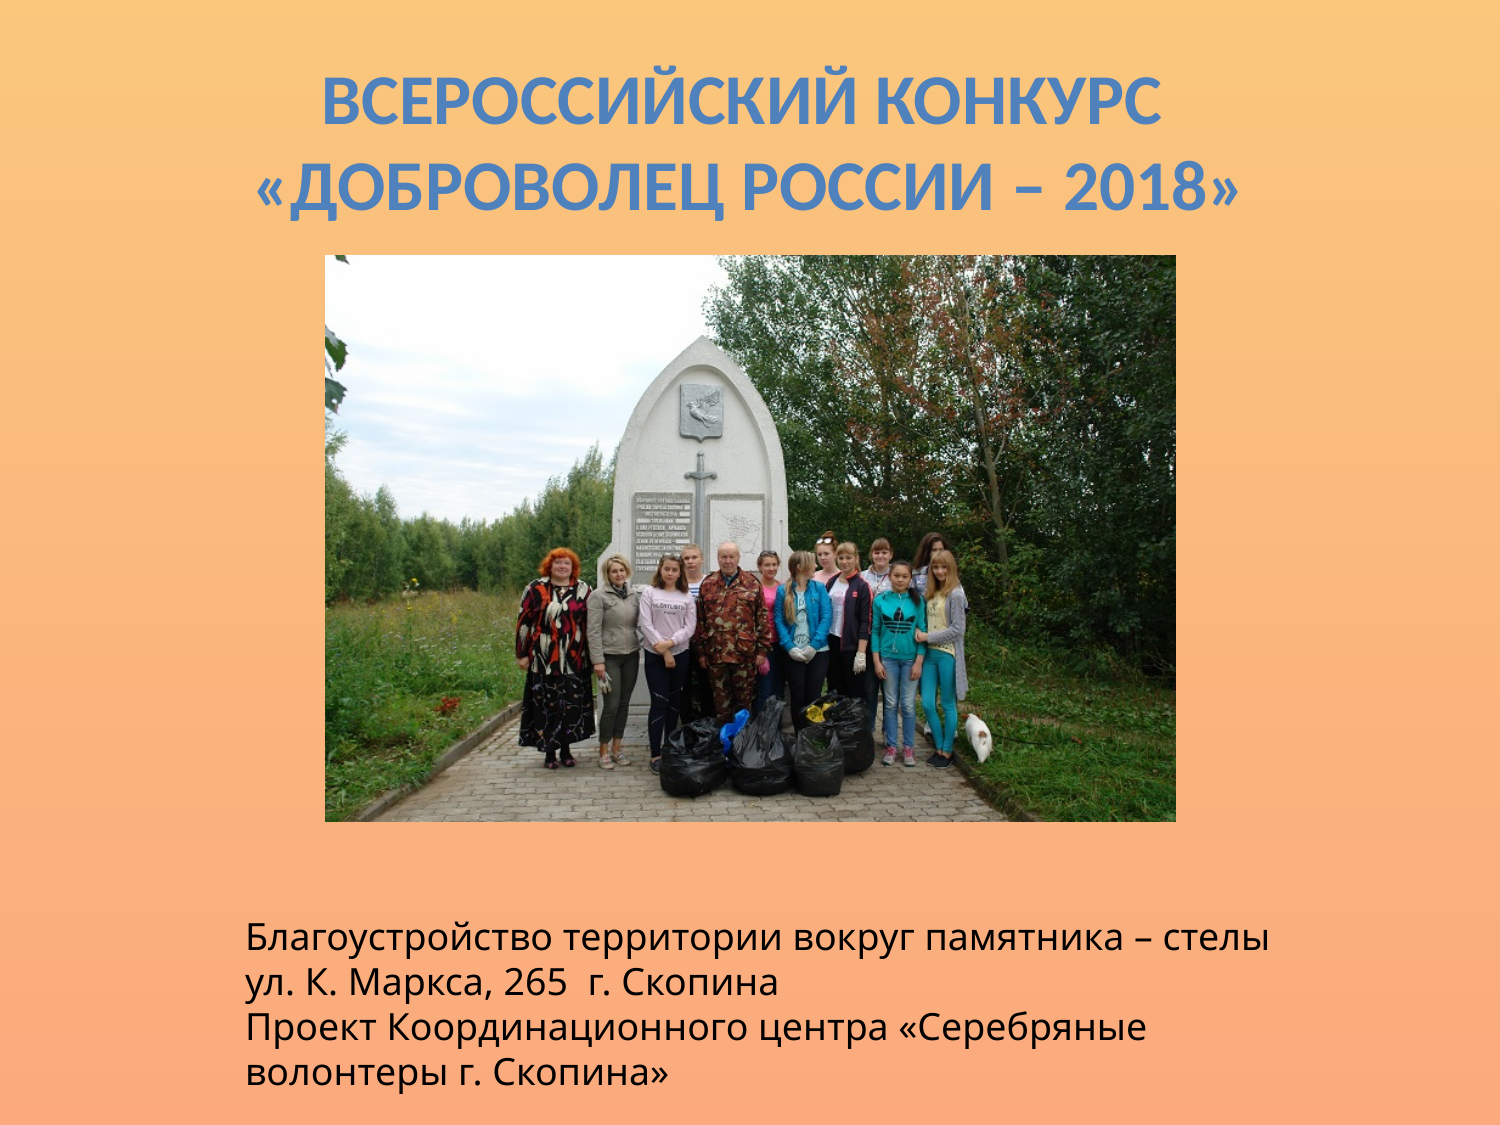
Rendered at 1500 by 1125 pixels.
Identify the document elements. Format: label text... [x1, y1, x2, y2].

title Всероссийский конкурс «Доброволец России – 2018» [75, 45, 1425, 233]
text_box Благоустройство территории вокруг памятника – стелы ул. К. Маркса, 265 г. Скопина Проект Координационного центра «Серебряные волонтеры г. Скопина» [230, 905, 1341, 1100]
picture [325, 255, 1176, 822]
